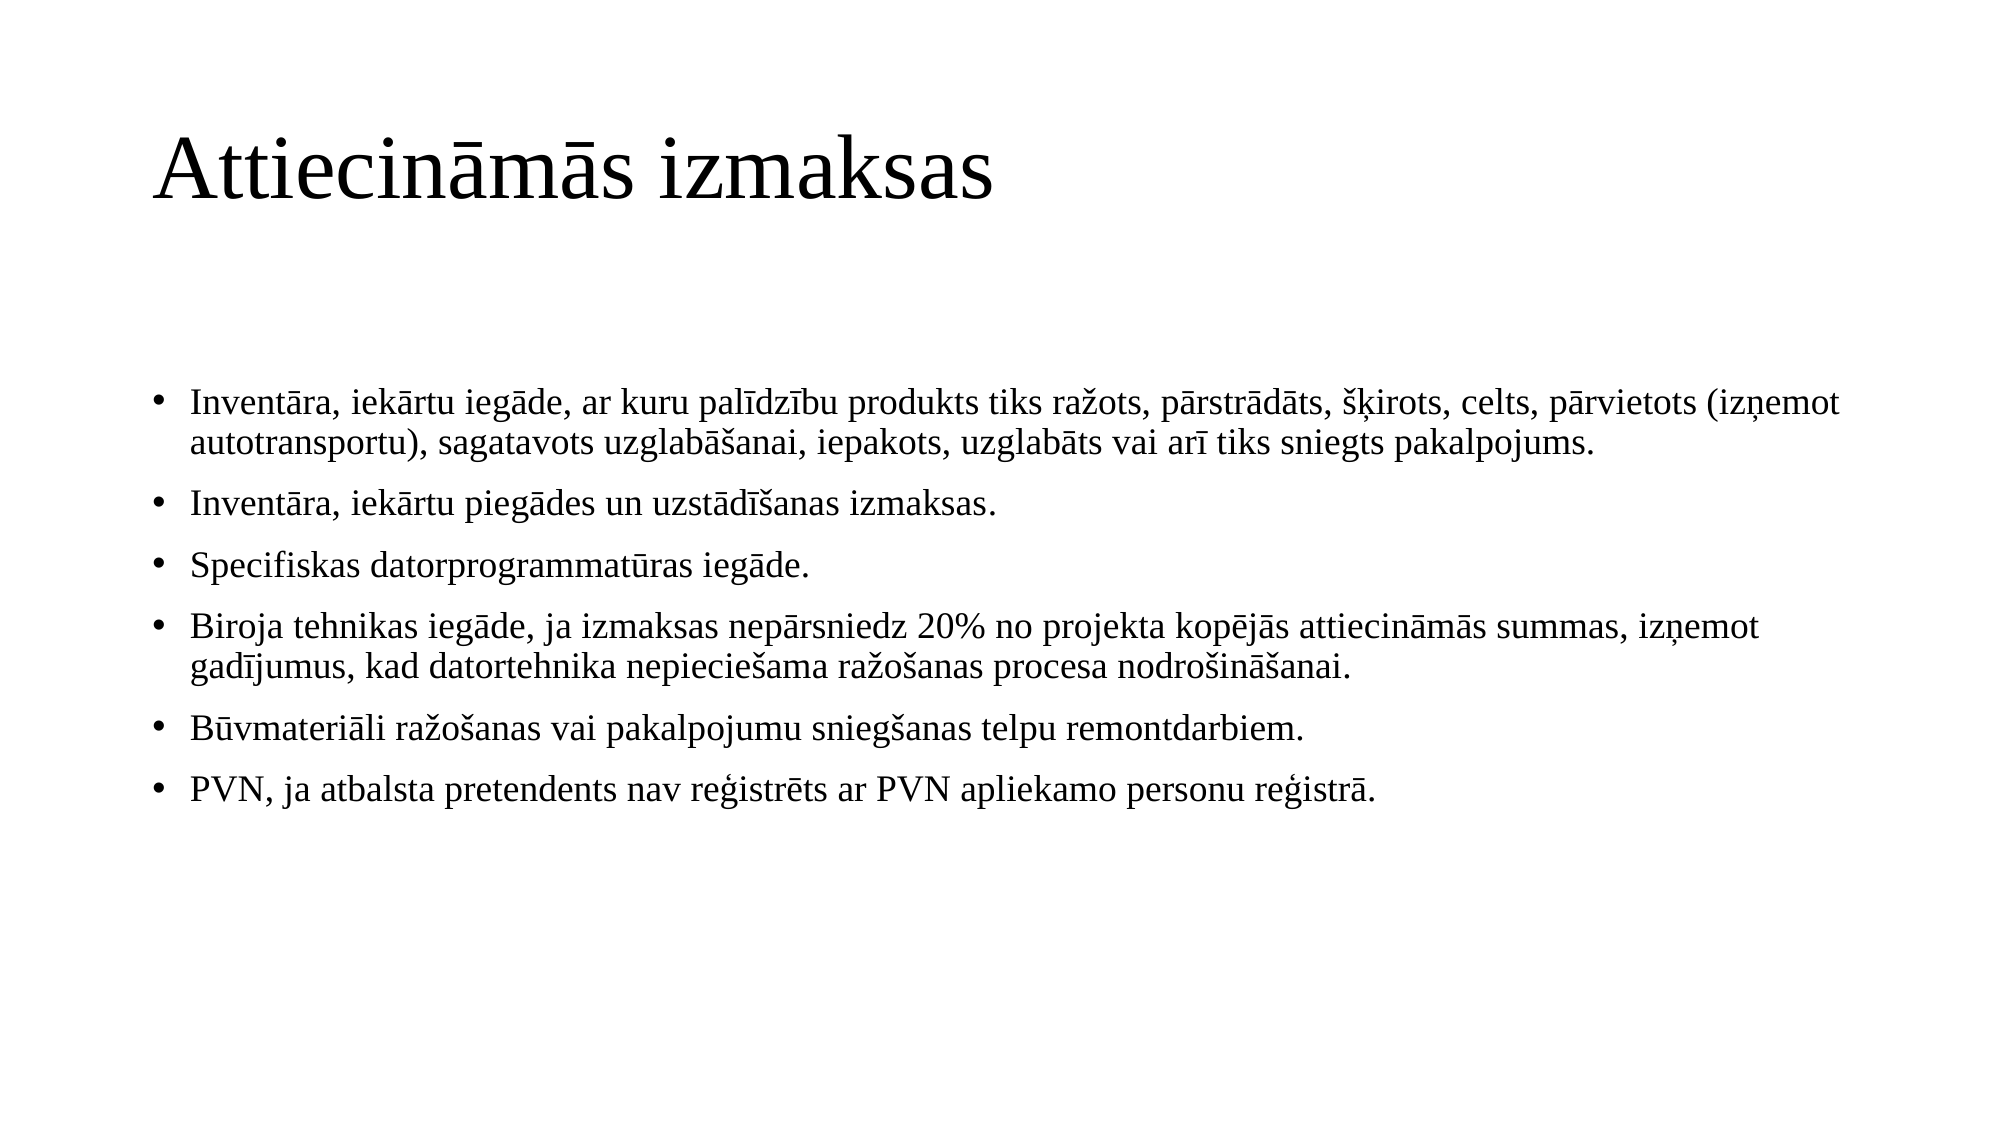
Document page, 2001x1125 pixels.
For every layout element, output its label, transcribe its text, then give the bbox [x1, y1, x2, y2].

list Inventāra, iekārtu iegāde, ar kuru palīdzību produkts tiks ražots, pārstrādāts, šķirots, celts, pārvietots (izņemot autotransportu), sagatavots uzglabāšanai, iepakots, uzglabāts vai arī tiks sniegts pakalpojums. Inventāra, iekārtu piegādes un uzstādīšanas izmaksas. Specifiskas datorprogrammatūras iegāde. Biroja tehnikas iegāde, ja izmaksas nepārsniedz 20% no projekta kopējās attiecināmās summas, izņemot gadījumus, kad datortehnika nepieciešama ražošanas procesa nodrošināšanai. Būvmateriāli ražošanas vai pakalpojumu sniegšanas telpu remontdarbiem. PVN, ja atbalsta pretendents nav reģistrēts ar PVN apliekamo personu reģistrā. [137, 374, 1863, 1014]
title Attiecināmās izmaksas [137, 59, 1863, 278]
